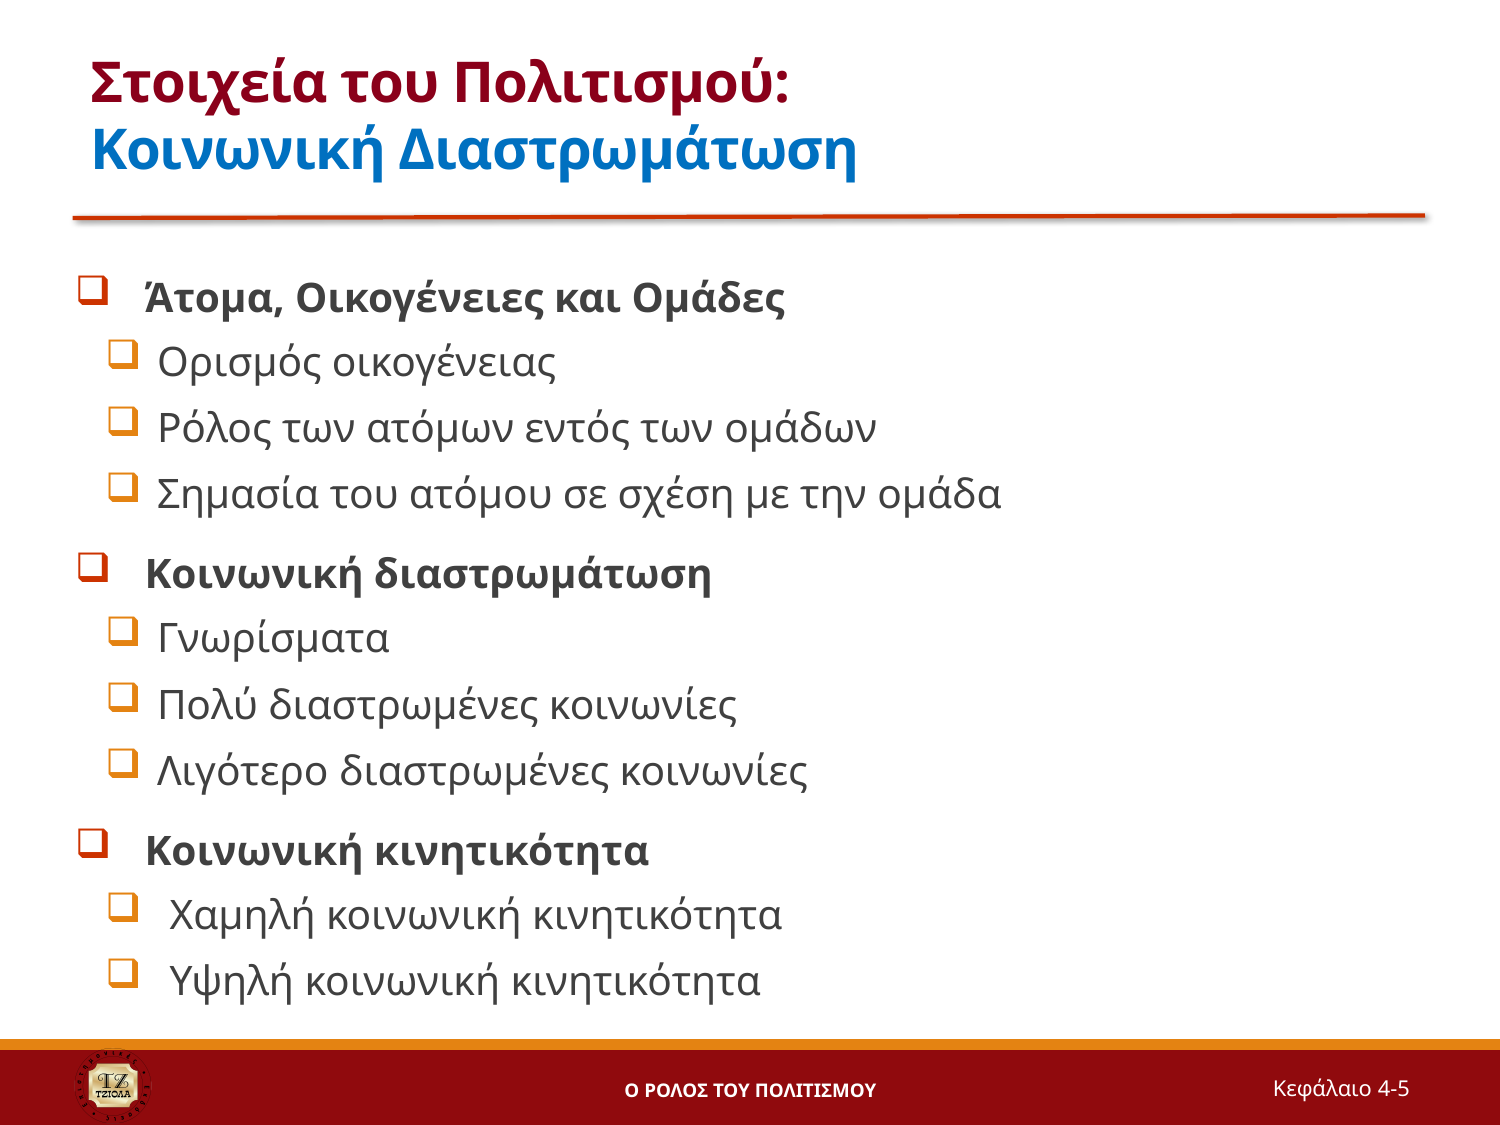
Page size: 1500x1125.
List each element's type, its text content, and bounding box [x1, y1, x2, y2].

picture [72, 1046, 154, 1125]
list Άτομα, Οικογένειες και Ομάδες Ορισμός οικογένειας Ρόλος των ατόμων εντός των ομάδων Σημασία του ατόμου σε σχέση με την ομάδα Κοινωνική διαστρωμάτωση Γνωρίσματα Πολύ διαστρωμένες κοινωνίες Λιγότερο διαστρωμένες κοινωνίες Κοινωνική κινητικότητα Χαμηλή κοινωνική κινητικότητα Υψηλή κοινωνική κινητικότητα [75, 254, 1425, 1020]
title Στοιχεία του Πολιτισμού: Κοινωνική Διαστρωμάτωση [75, 38, 1425, 189]
footer Ο Ρολος του Πολιτισμου [453, 1059, 1047, 1120]
slide_number Κεφάλαιο 4-5 [1218, 1059, 1425, 1120]
